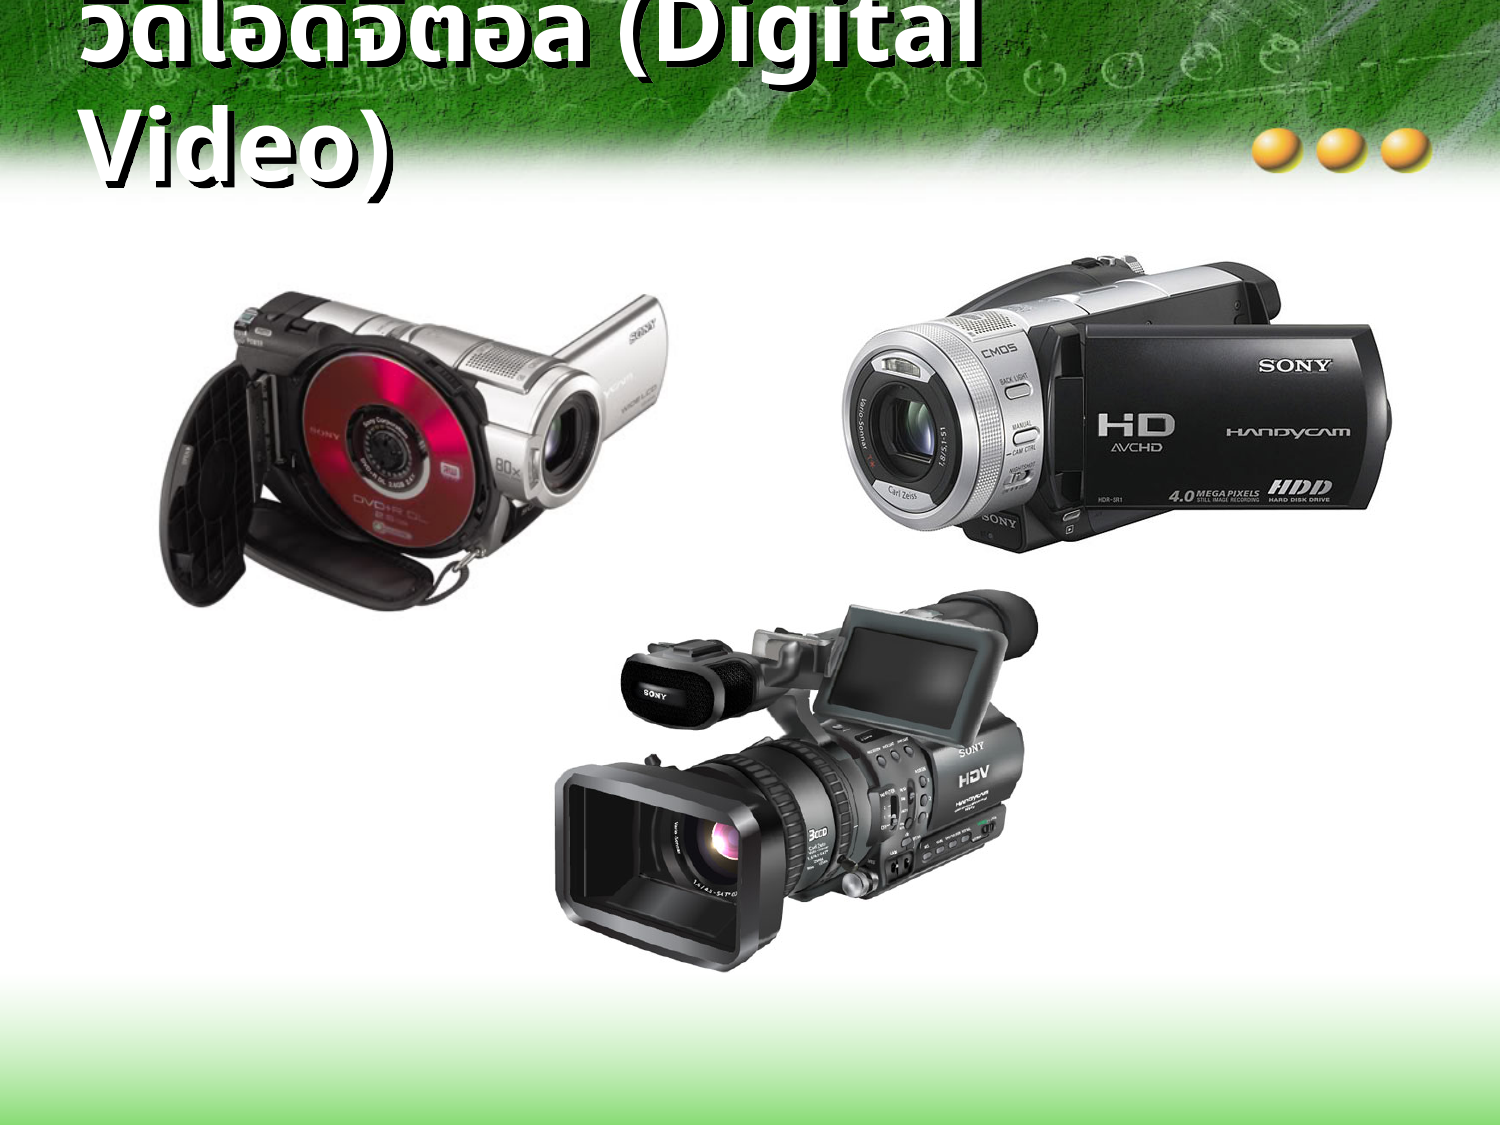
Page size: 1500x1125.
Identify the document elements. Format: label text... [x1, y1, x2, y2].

picture [832, 243, 1400, 563]
picture [88, 219, 1046, 974]
title วิดีโอดิจิตอล (Digital Video) [62, 37, 1226, 126]
picture [0, 0, 1500, 213]
